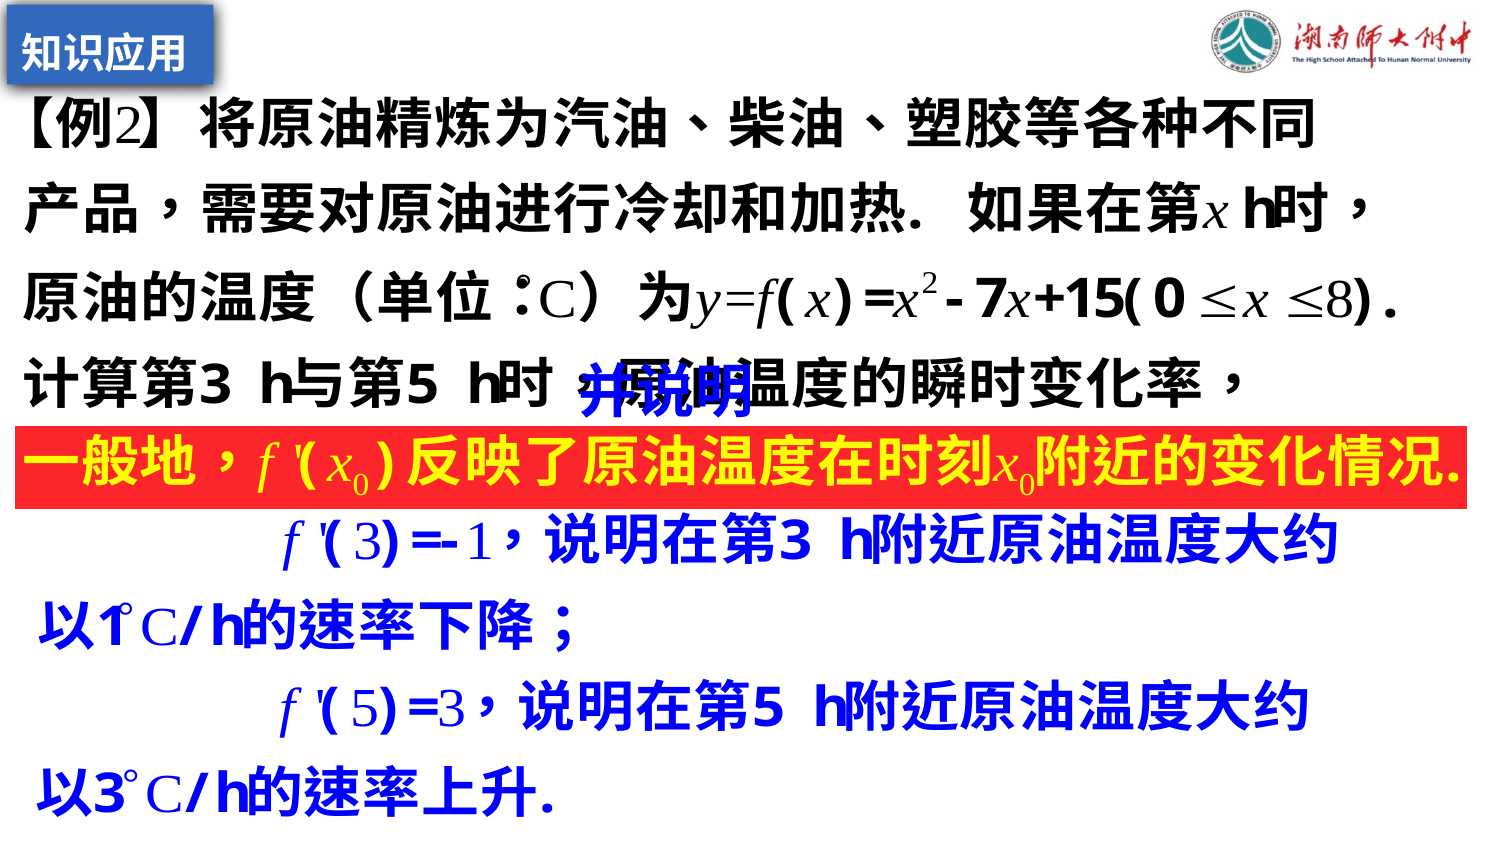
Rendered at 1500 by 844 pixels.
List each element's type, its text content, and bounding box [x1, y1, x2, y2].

picture [1201, 3, 1500, 80]
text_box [15, 425, 1468, 509]
text_box 并说明 它们的含义. [6, 347, 1456, 502]
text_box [34, 509, 1347, 667]
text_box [15, 85, 1409, 424]
text_box 知识应用 [6, 4, 214, 85]
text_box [31, 671, 1320, 828]
